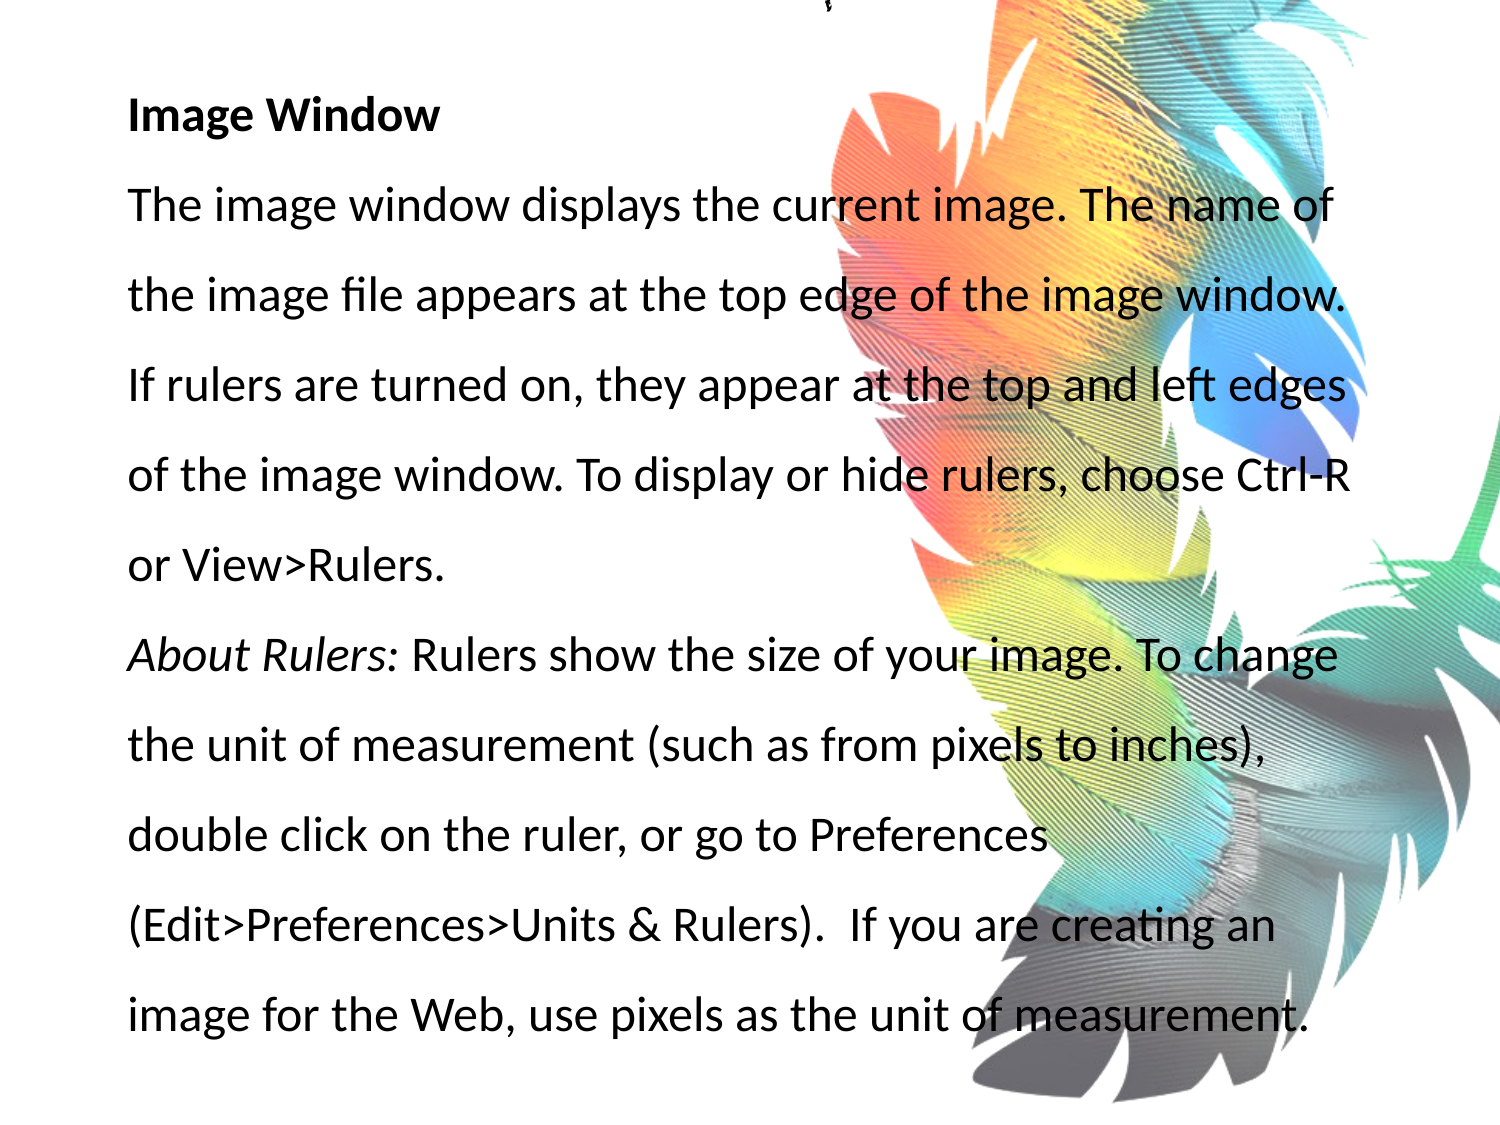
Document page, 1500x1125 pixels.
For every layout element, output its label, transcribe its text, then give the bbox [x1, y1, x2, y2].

text_box Image Window The image window displays the current image. The name of the image file appears at the top edge of the image window. If rulers are turned on, they appear at the top and left edges of the image window. To display or hide rulers, choose Ctrl-R or View>Rulers. About Rulers: Rulers show the size of your image. To change the unit of measurement (such as from pixels to inches), double click on the ruler, or go to Preferences (Edit>Preferences>Units & Rulers). If you are creating an image for the Web, use pixels as the unit of measurement. [112, 44, 819, 1050]
picture [824, 0, 1500, 1125]
